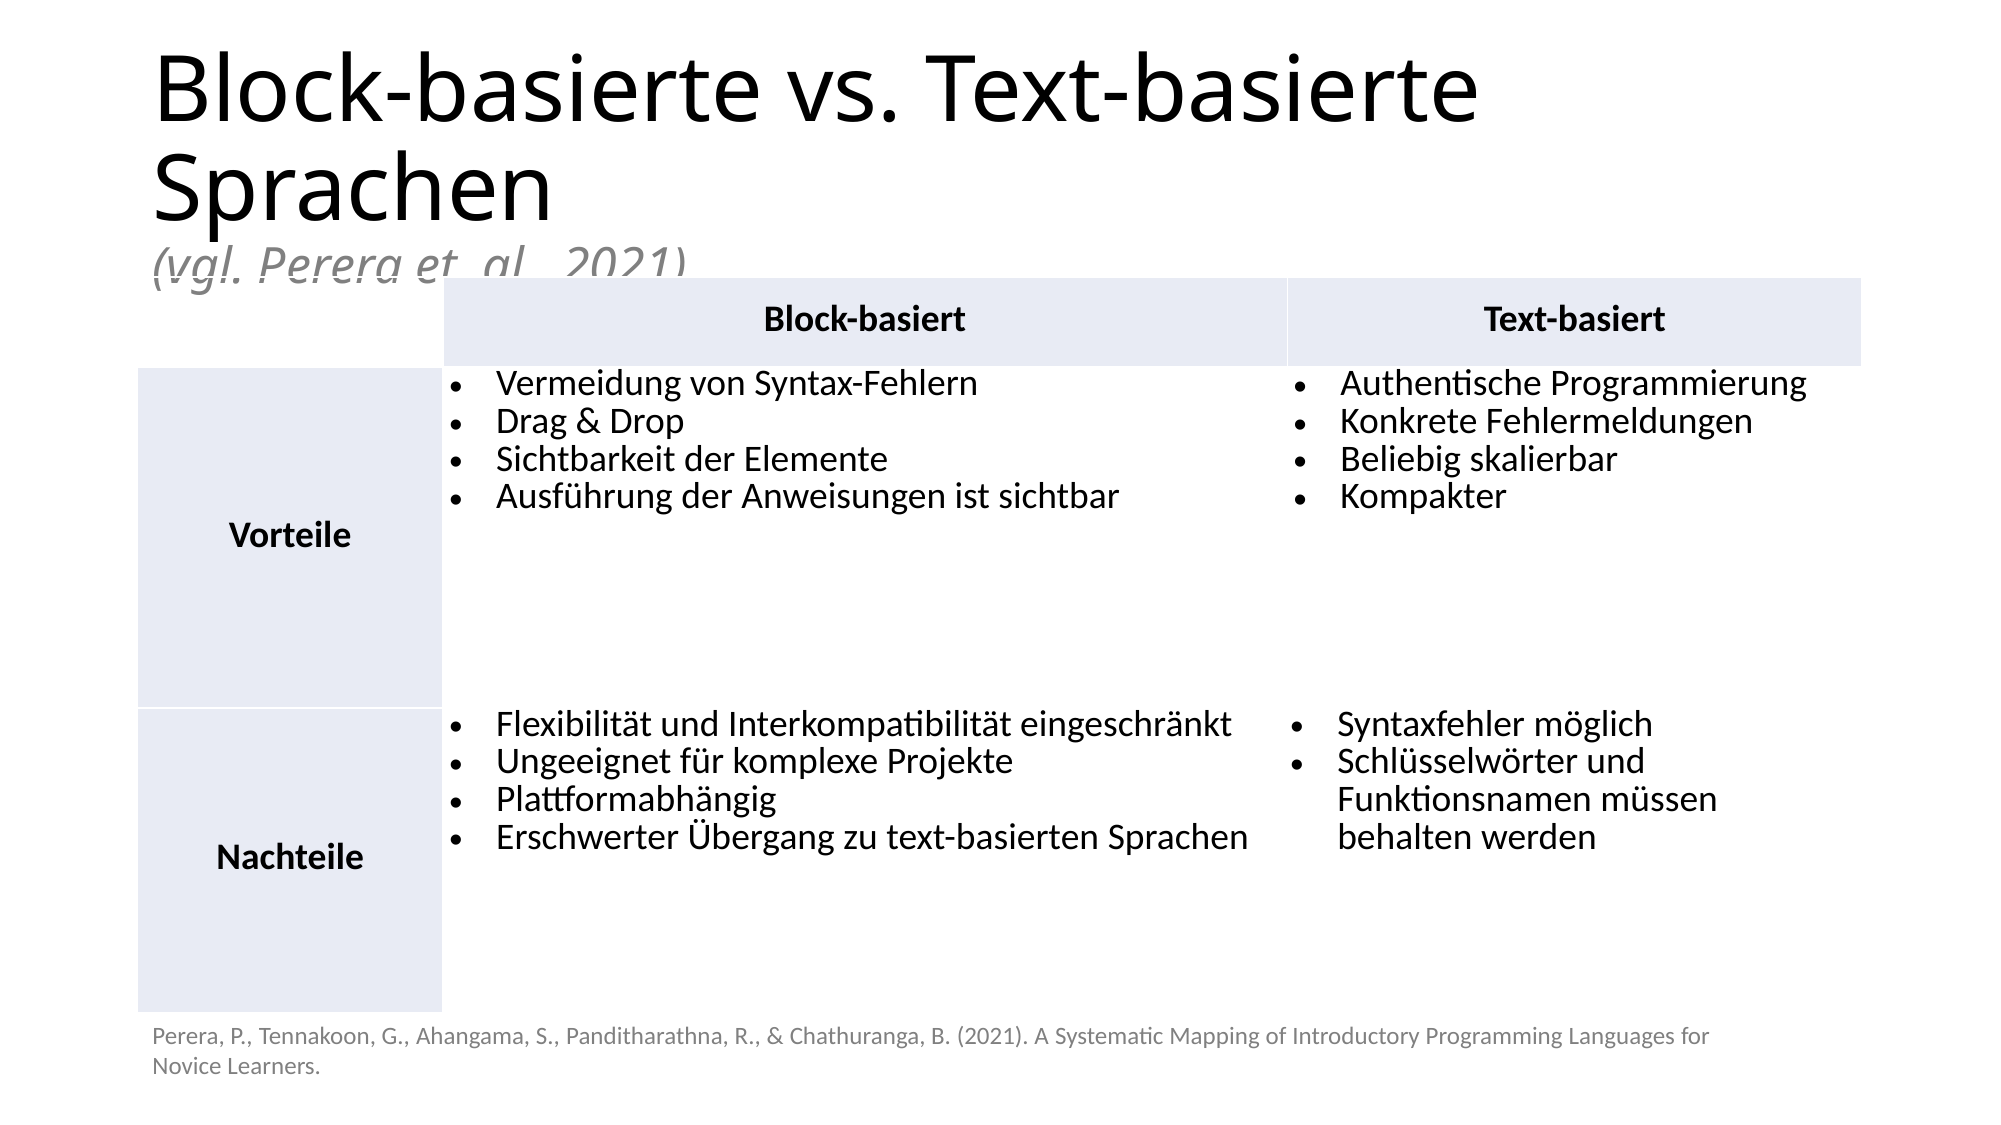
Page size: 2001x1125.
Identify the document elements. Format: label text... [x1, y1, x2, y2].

table_cell Flexibilität und Interkompatibilität eingeschränkt Ungeeignet für komplexe Projekte Plattformabhängig Erschwerter Übergang zu text-basierten Sprachen [444, 709, 1287, 1012]
table_header [138, 278, 442, 366]
table_cell Nachteile [138, 709, 442, 1012]
title Block-basierte vs. Text-basierte Sprachen (vgl. Perera et. al., 2021) [137, 59, 1863, 276]
text_box Perera, P., Tennakoon, G., Ahangama, S., Panditharathna, R., & Chathuranga, B. (2021). A Systematic Mapping of Introductory Programming Languages for Novice Learners. [137, 1012, 1863, 1088]
table_header Block-basiert [444, 278, 1287, 366]
table_cell Syntaxfehler möglich Schlüsselwörter und Funktionsnamen müssen behalten werden [1288, 709, 1861, 1012]
table_header Text-basiert [1288, 278, 1861, 366]
table_cell Authentische Programmierung Konkrete Fehlermeldungen Beliebig skalierbar Kompakter [1288, 368, 1861, 707]
table_cell Vorteile [138, 368, 442, 707]
table_cell Vermeidung von Syntax-Fehlern Drag & Drop Sichtbarkeit der Elemente Ausführung der Anweisungen ist sichtbar [444, 368, 1287, 707]
